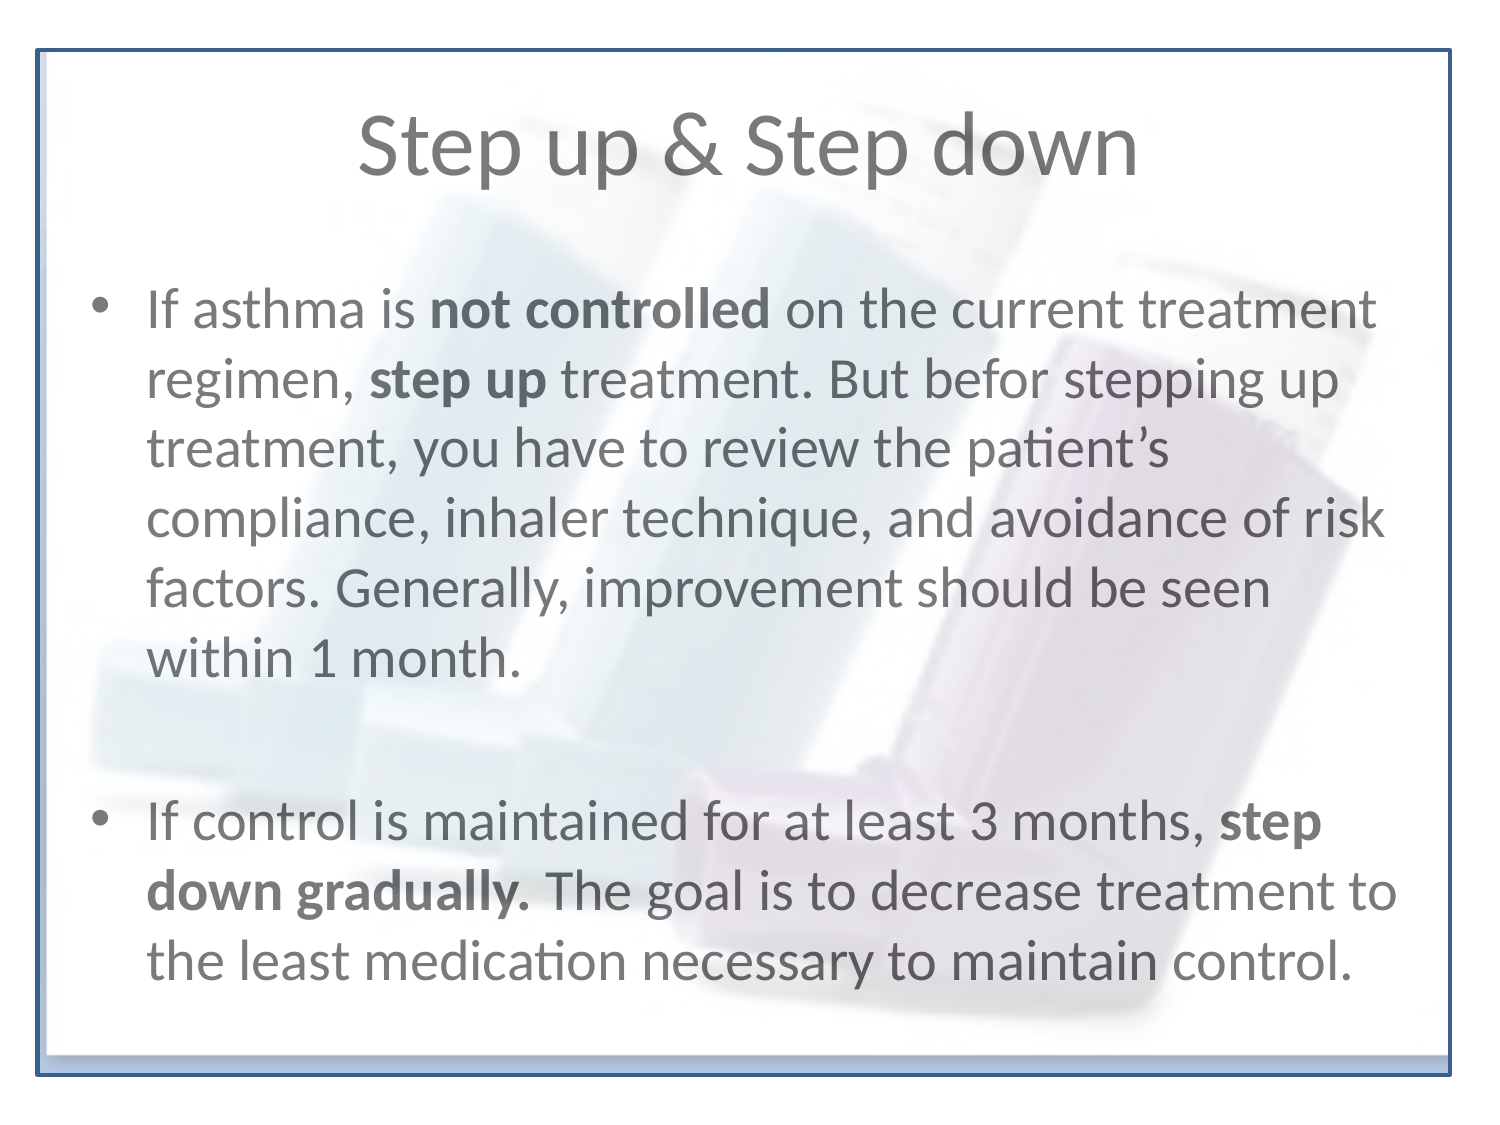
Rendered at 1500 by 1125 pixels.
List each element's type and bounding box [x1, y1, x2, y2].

text_box [35, 48, 1452, 1077]
